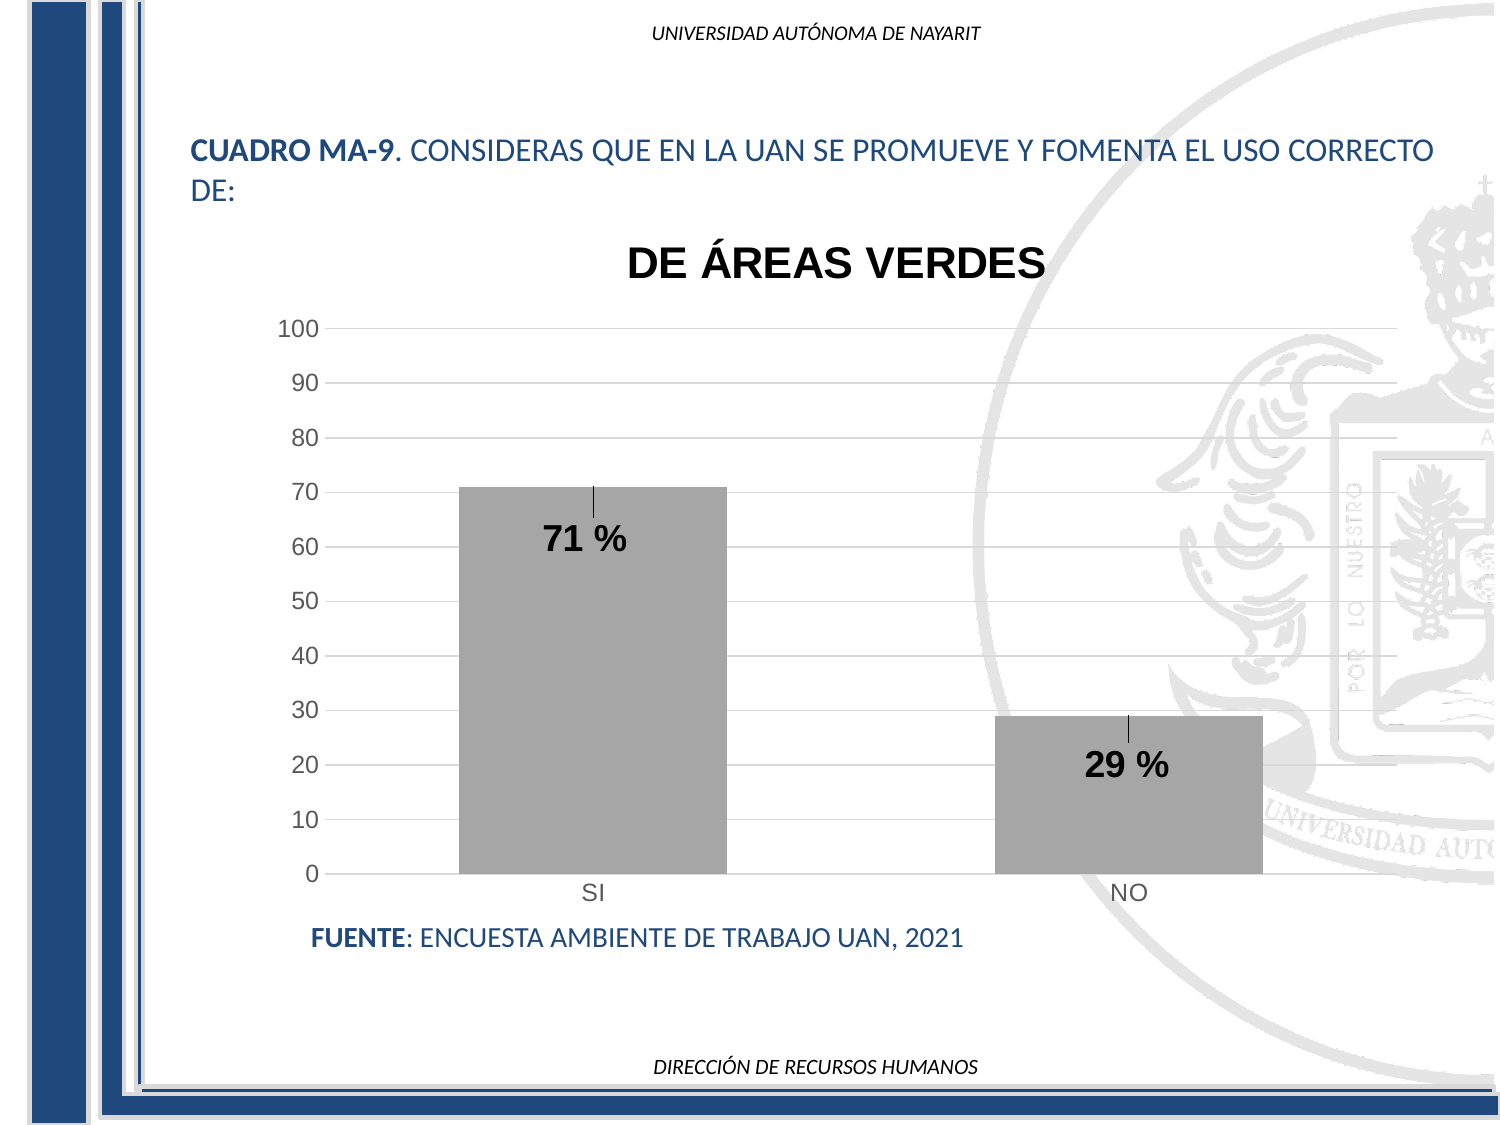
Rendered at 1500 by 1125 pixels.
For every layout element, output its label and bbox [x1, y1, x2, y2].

text_box [29, 0, 1500, 1125]
chart [253, 203, 1421, 922]
